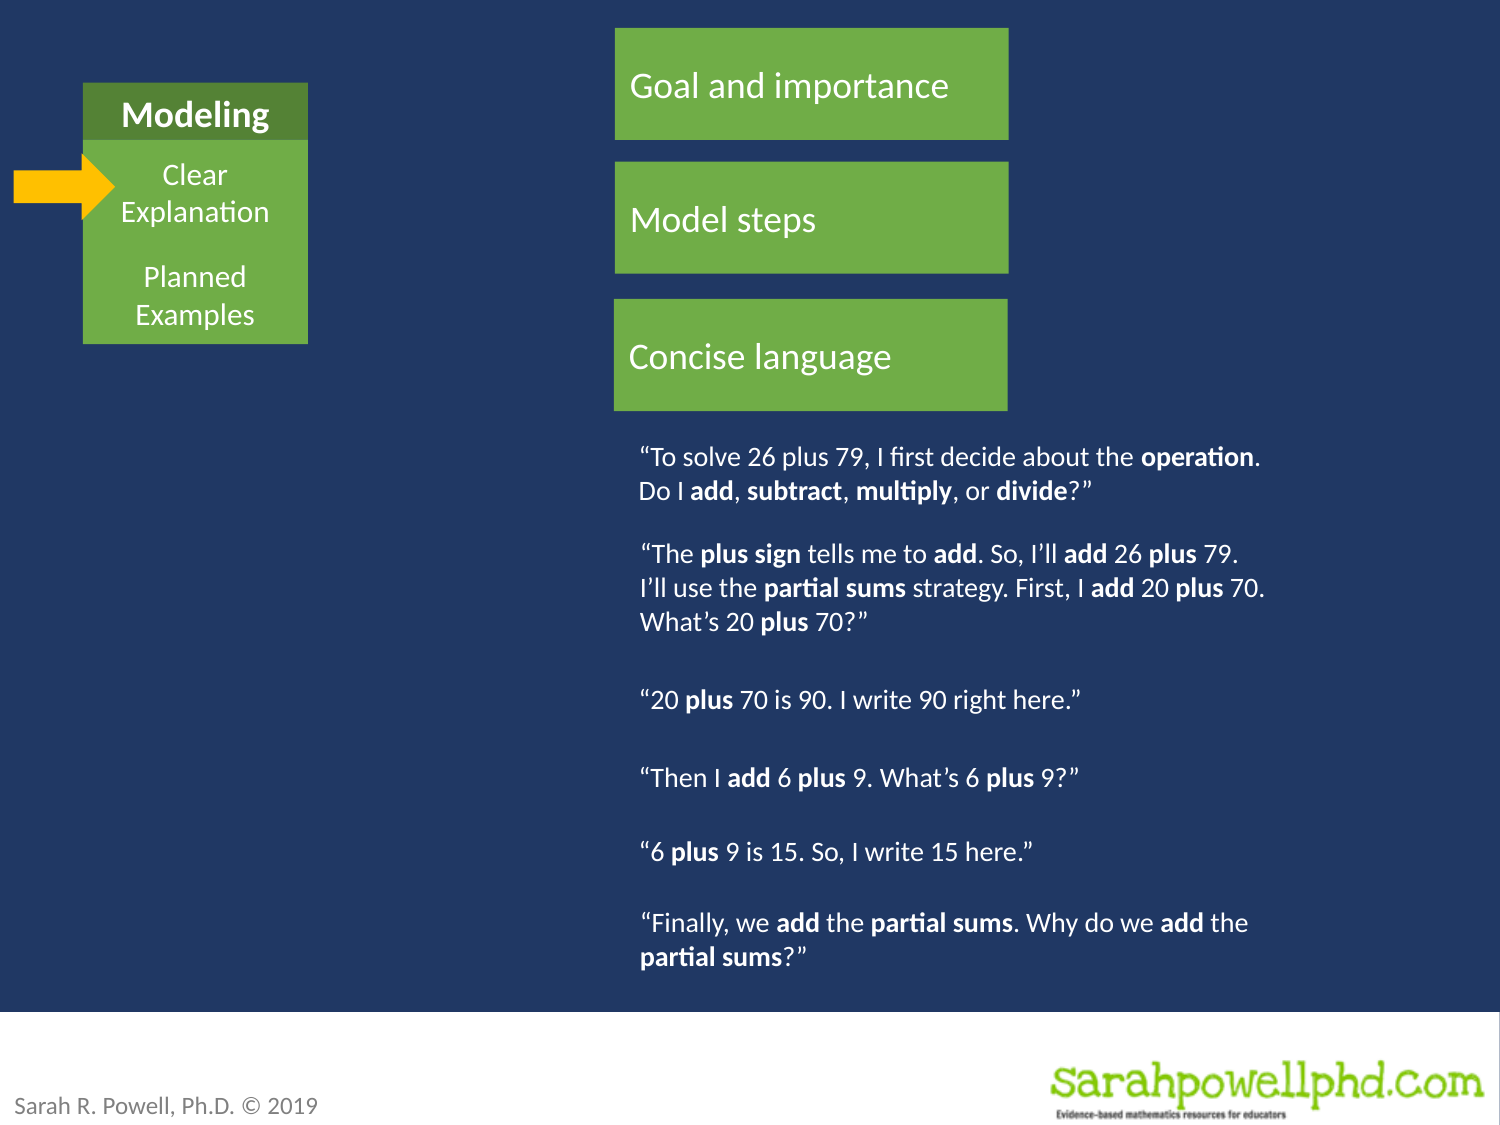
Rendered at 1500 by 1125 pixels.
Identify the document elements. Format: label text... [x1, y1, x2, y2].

text_box “To solve 26 plus 79, I first decide about the operation. Do I add, subtract, multiply, or divide?” [623, 431, 1286, 514]
text_box Clear Explanation [82, 140, 308, 245]
text_box Planned Examples [82, 245, 308, 345]
text_box Goal and importance [614, 27, 1010, 141]
text_box Concise language [613, 298, 1009, 412]
text_box “6 plus 9 is 15. So, I write 15 here.” [623, 826, 1286, 875]
text_box “20 plus 70 is 90. I write 90 right here.” [623, 673, 1286, 723]
text_box “Finally, we add the partial sums. Why do we add the partial sums?” [625, 896, 1287, 980]
text_box “The plus sign tells me to add. So, I’ll add 26 plus 79. I’ll use the partial sums strategy. First, I add 20 plus 70. What’s 20 plus 70?” [625, 528, 1287, 645]
picture [1032, 1051, 1499, 1125]
text_box Modeling [82, 82, 308, 140]
text_box Model steps [614, 160, 1010, 275]
text_box [13, 153, 116, 221]
text_box “Then I add 6 plus 9. What’s 6 plus 9?” [623, 751, 1286, 800]
